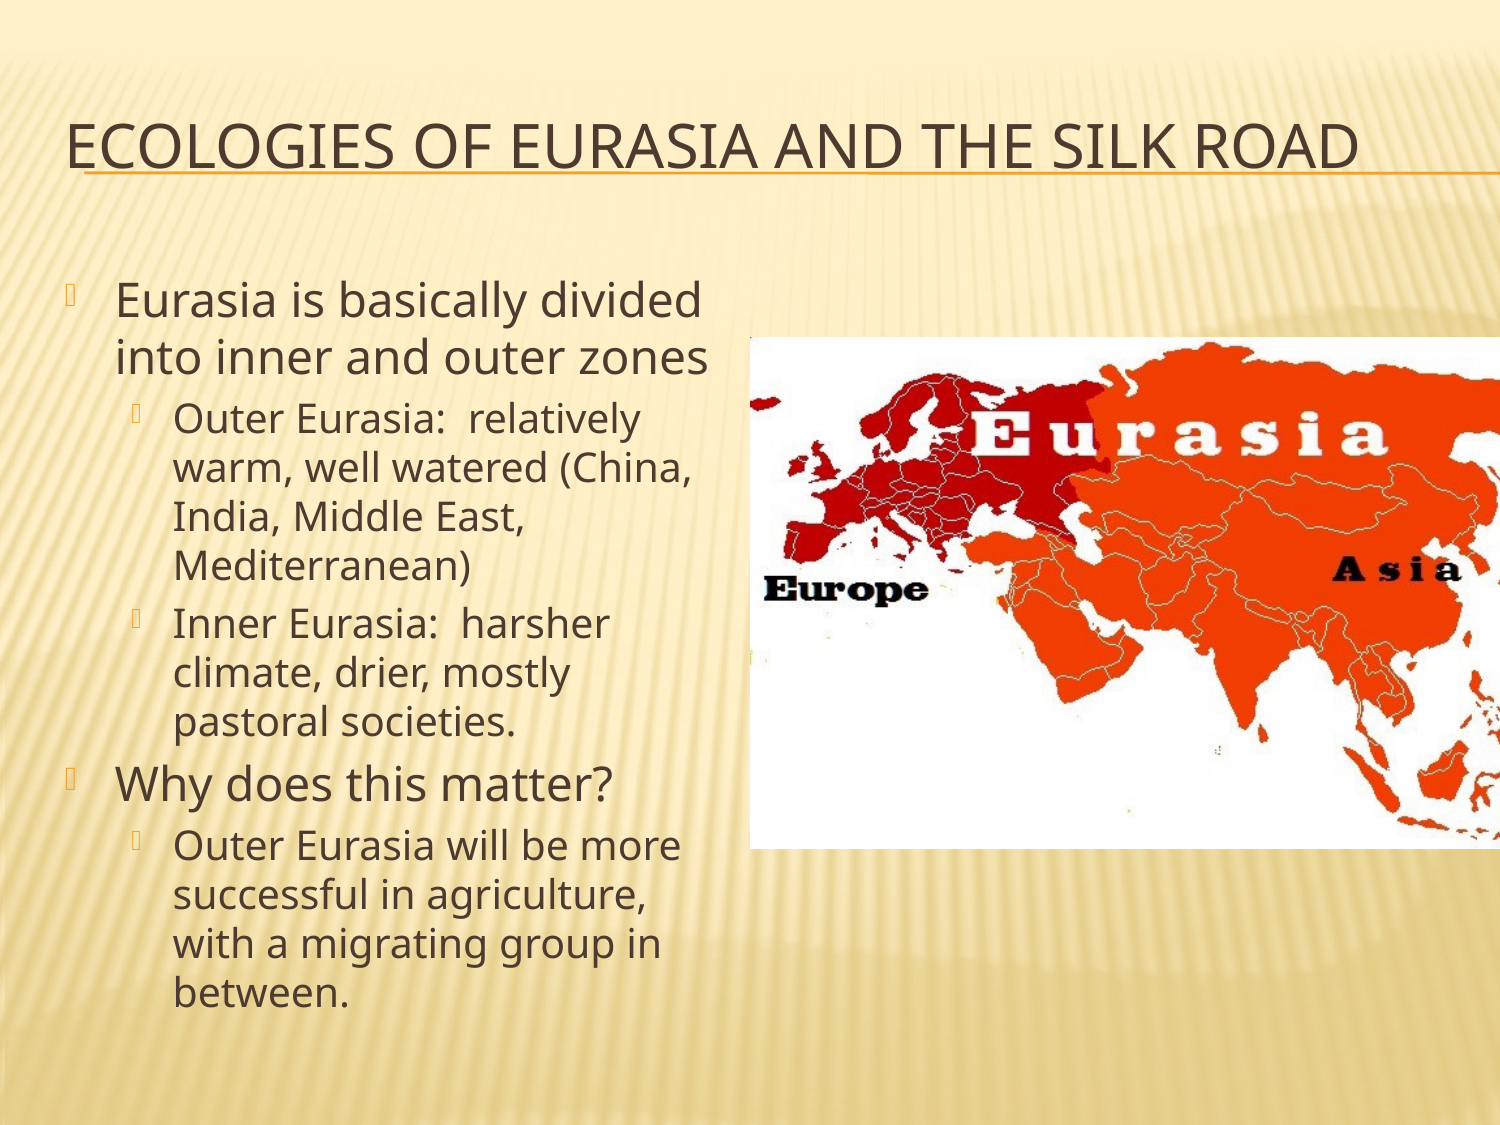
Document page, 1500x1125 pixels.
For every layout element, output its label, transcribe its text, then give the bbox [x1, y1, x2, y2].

list Eurasia is basically divided into inner and outer zones Outer Eurasia: relatively warm, well watered (China, India, Middle East, Mediterranean) Inner Eurasia: harsher climate, drier, mostly pastoral societies. Why does this matter? Outer Eurasia will be more successful in agriculture, with a migrating group in between. [50, 262, 738, 1038]
title Ecologies of Eurasia and the silk Road [49, 75, 1475, 213]
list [749, 337, 1500, 849]
